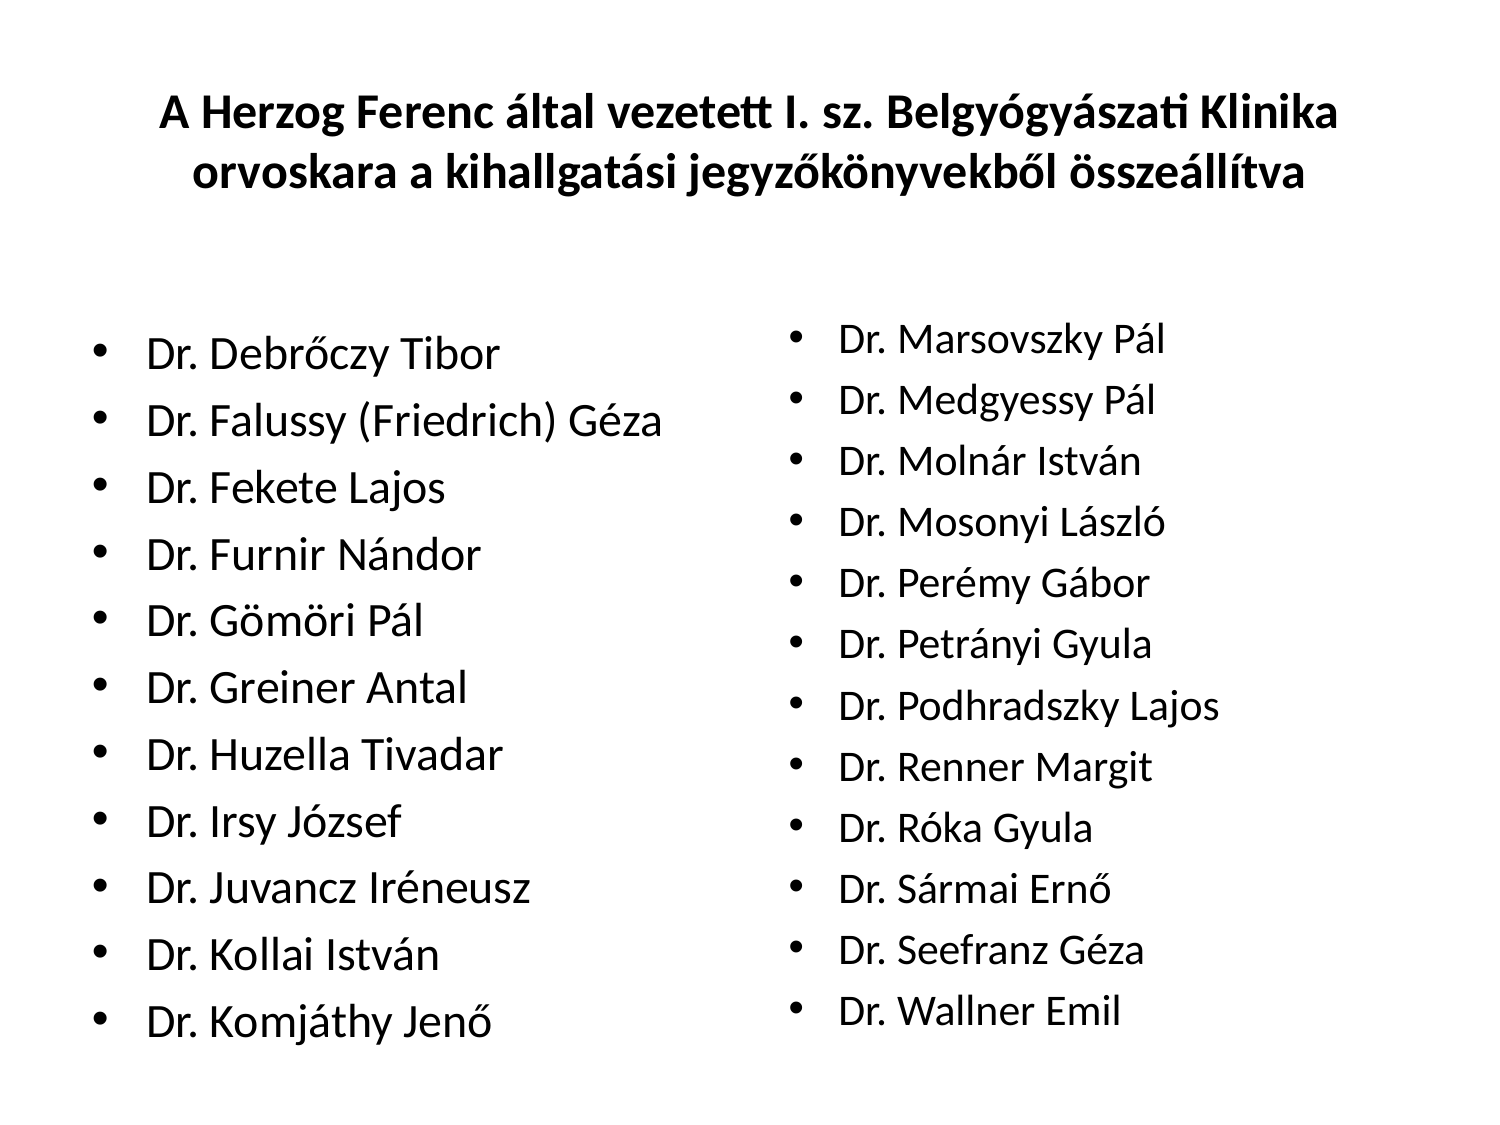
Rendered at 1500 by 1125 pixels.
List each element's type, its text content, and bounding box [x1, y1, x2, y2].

list Dr. Marsovszky Pál Dr. Medgyessy Pál Dr. Molnár István Dr. Mosonyi László Dr. Perémy Gábor Dr. Petrányi Gyula Dr. Podhradszky Lajos Dr. Renner Margit Dr. Róka Gyula Dr. Sármai Ernő Dr. Seefranz Géza Dr. Wallner Emil [773, 302, 1437, 1046]
list Dr. Debrőczy Tibor Dr. Falussy (Friedrich) Géza Dr. Fekete Lajos Dr. Furnir Nándor Dr. Gömöri Pál Dr. Greiner Antal Dr. Huzella Tivadar Dr. Irsy József Dr. Juvancz Iréneusz Dr. Kollai István Dr. Komjáthy Jenő [76, 314, 740, 1057]
title A Herzog Ferenc által vezetett I. sz. Belgyógyászati Klinika orvoskara a kihallgatási jegyzőkönyvekből összeállítva [74, 44, 1426, 233]
